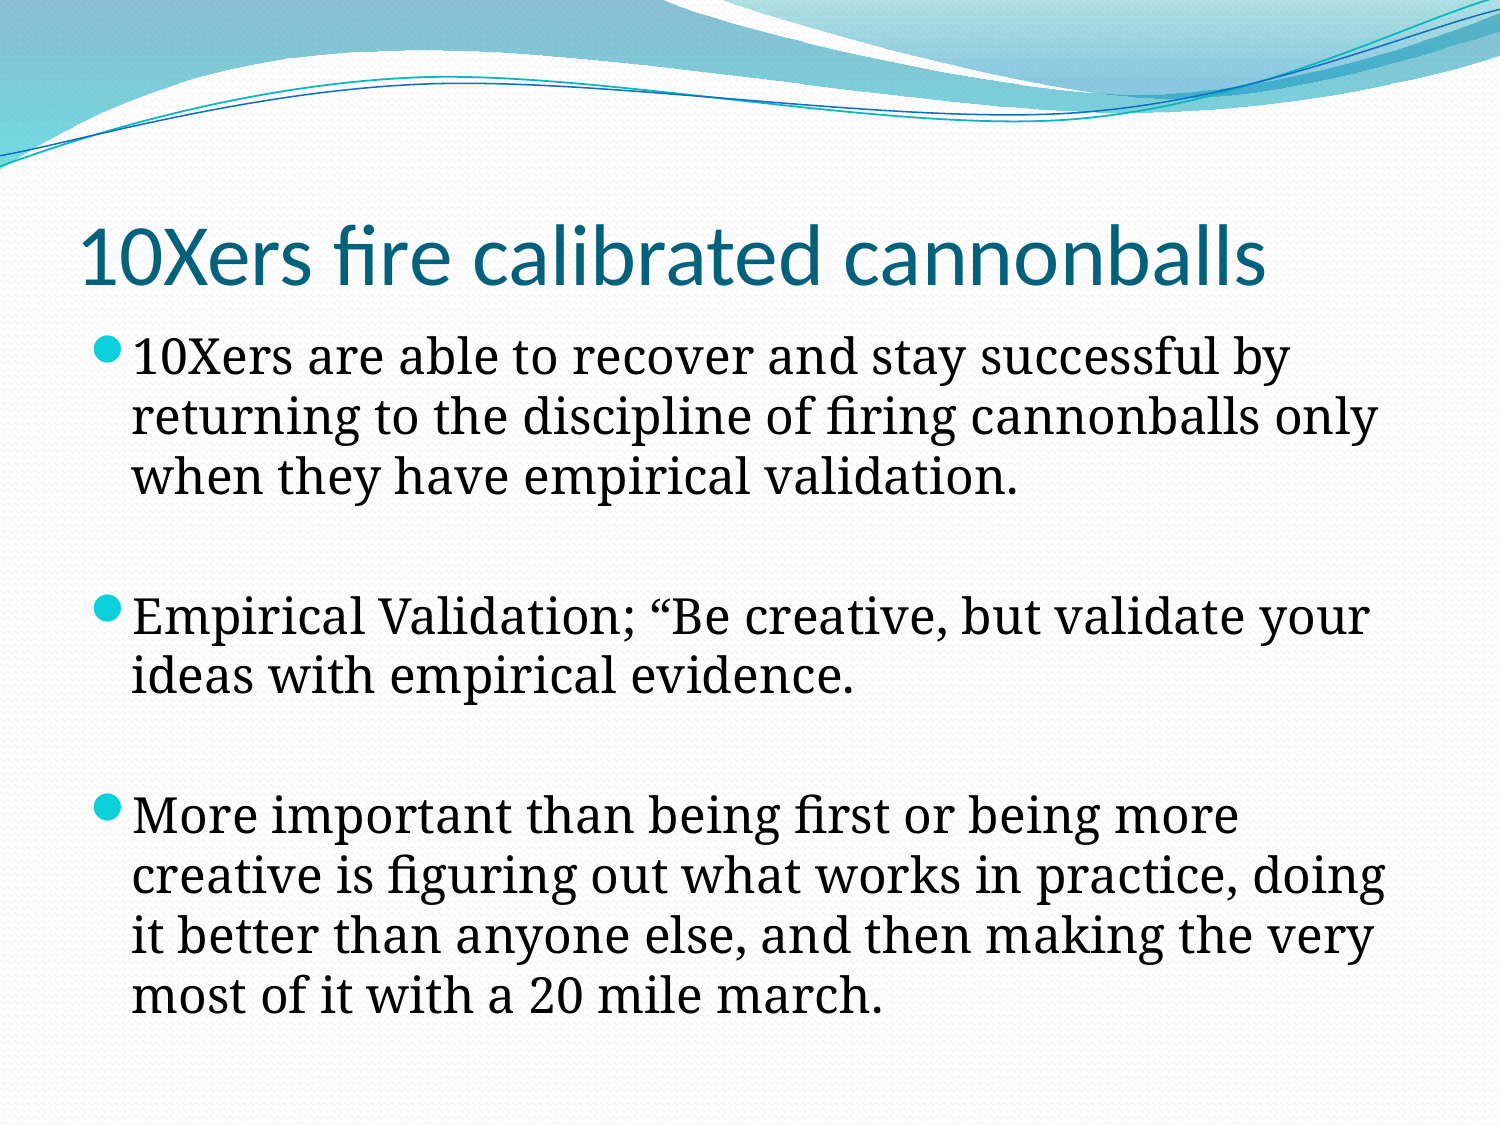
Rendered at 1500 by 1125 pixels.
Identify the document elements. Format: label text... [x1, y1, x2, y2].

title 10Xers fire calibrated cannonballs [75, 115, 1425, 303]
list 10Xers are able to recover and stay successful by returning to the discipline of firing cannonballs only when they have empirical validation. Empirical Validation; “Be creative, but validate your ideas with empirical evidence. More important than being first or being more creative is figuring out what works in practice, doing it better than anyone else, and then making the very most of it with a 20 mile march. [75, 317, 1425, 1038]
